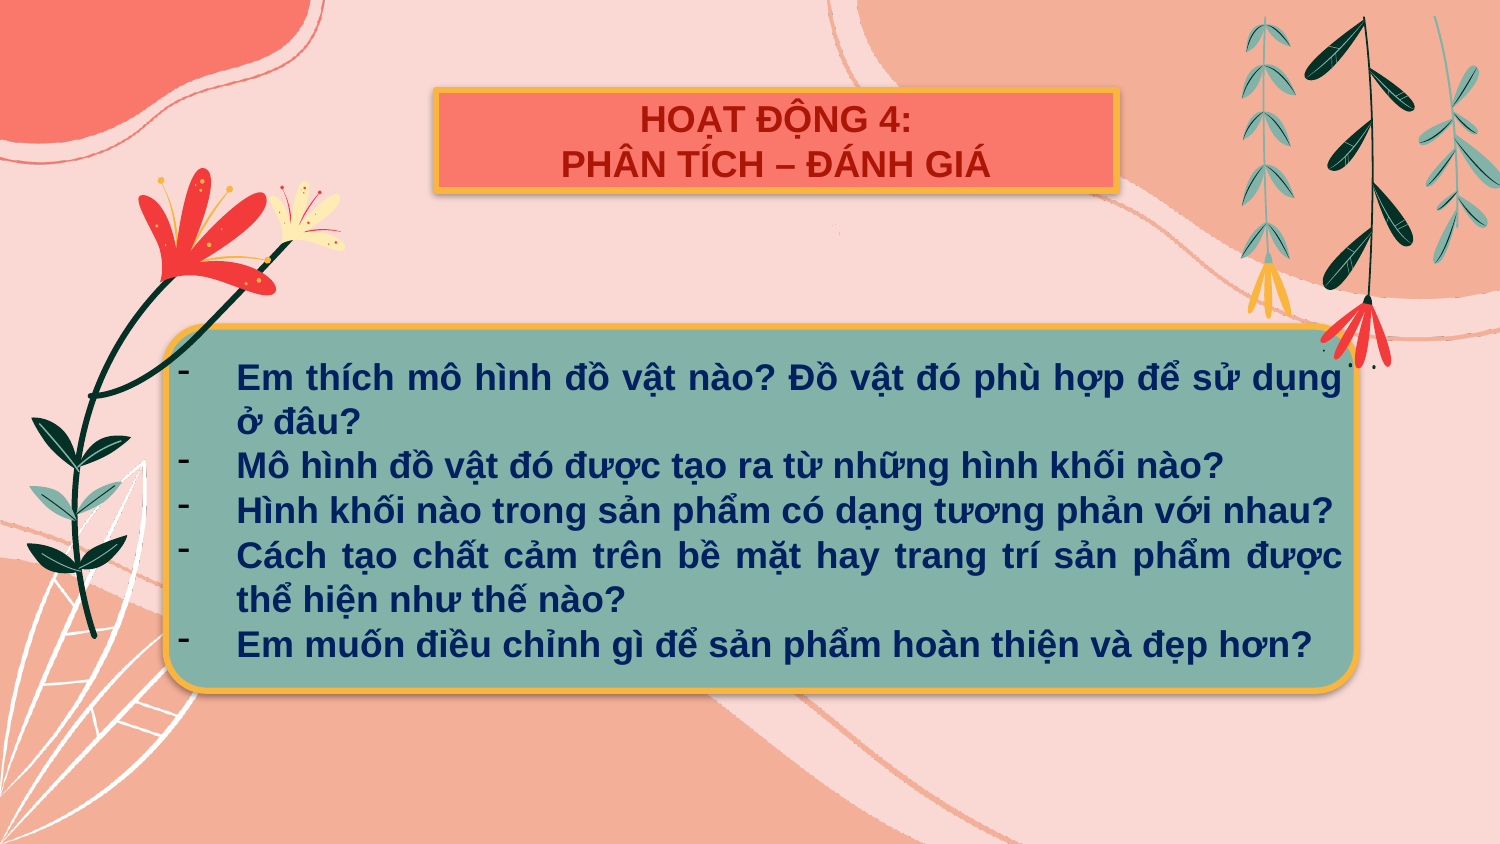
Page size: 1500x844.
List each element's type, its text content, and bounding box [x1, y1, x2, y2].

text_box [1240, 15, 1500, 370]
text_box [27, 128, 370, 646]
picture [0, 0, 1500, 844]
text_box Em thích mô hình đồ vật nào? Đồ vật đó phù hợp để sử dụng ở đâu? Mô hình đồ vật đó được tạo ra từ những hình khối nào? Hình khối nào trong sản phẩm có dạng tương phản với nhau? Cách tạo chất cảm trên bề mặt hay trang trí sản phẩm được thể hiện như thế nào? Em muốn điều chỉnh gì để sản phẩm hoàn thiện và đẹp hơn? [162, 323, 1360, 694]
text_box HOẠT ĐỘNG 4: PHÂN TÍCH – ĐÁNH GIÁ [433, 87, 1120, 194]
